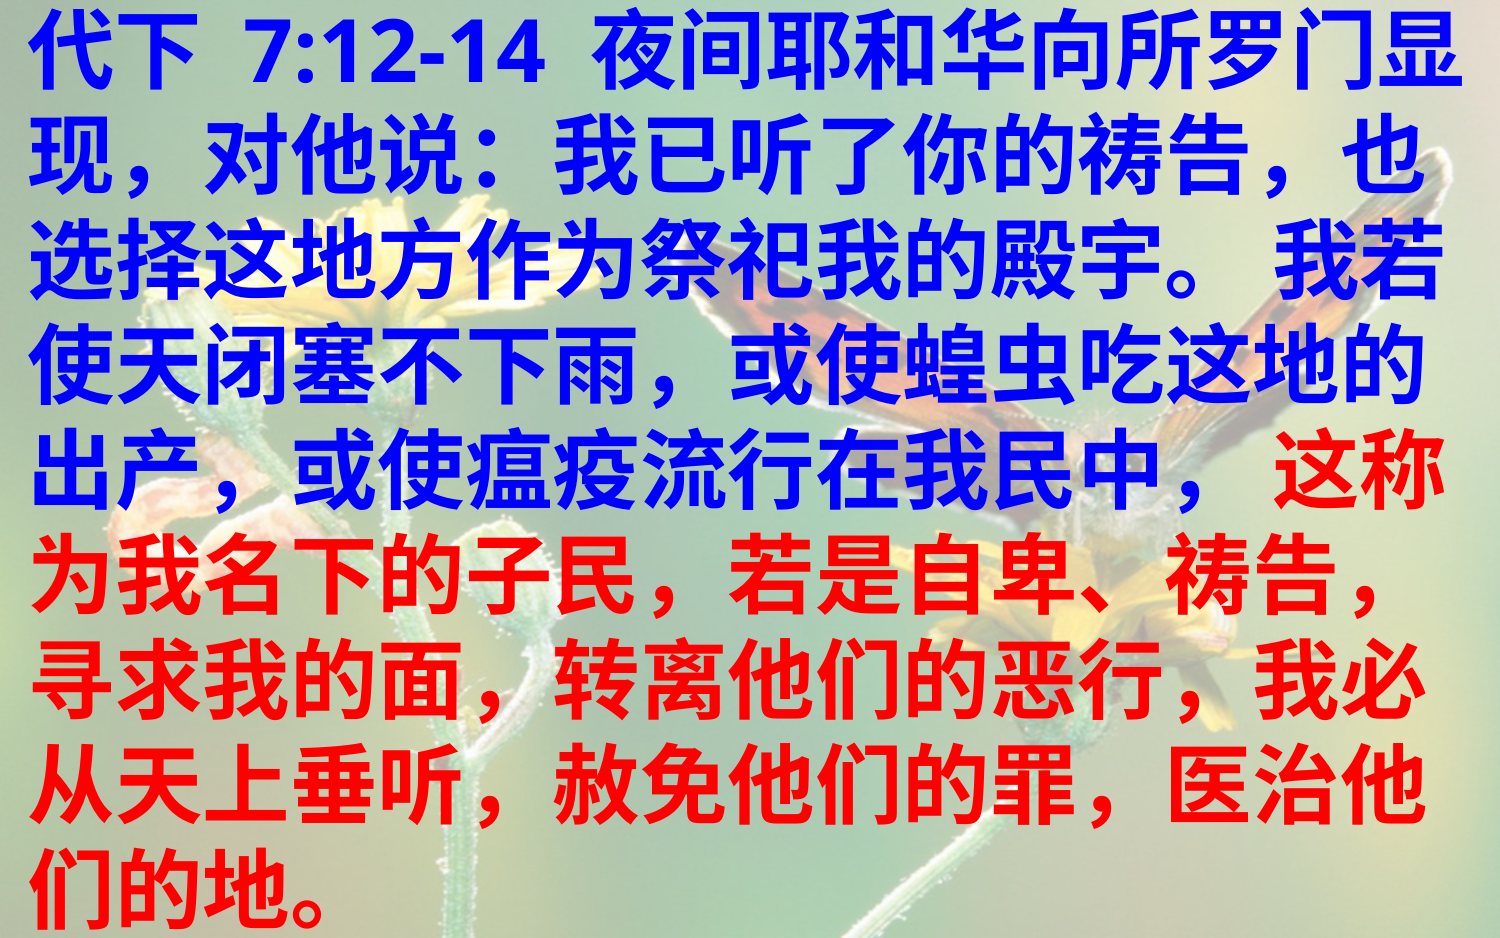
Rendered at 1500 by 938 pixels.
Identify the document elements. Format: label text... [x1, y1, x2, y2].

text_box 代下 7:12-14 夜间耶和华向所罗门显现，对他说：我已听了你的祷告，也选择这地方作为祭祀我的殿宇。 我若使天闭塞不下雨，或使蝗虫吃这地的出产，或使瘟疫流行在我民中， 这称为我名下的子民，若是自卑、祷告，寻求我的面，转离他们的恶行，我必从天上垂听，赦免他们的罪，医治他们的地。 [12, 0, 1488, 607]
